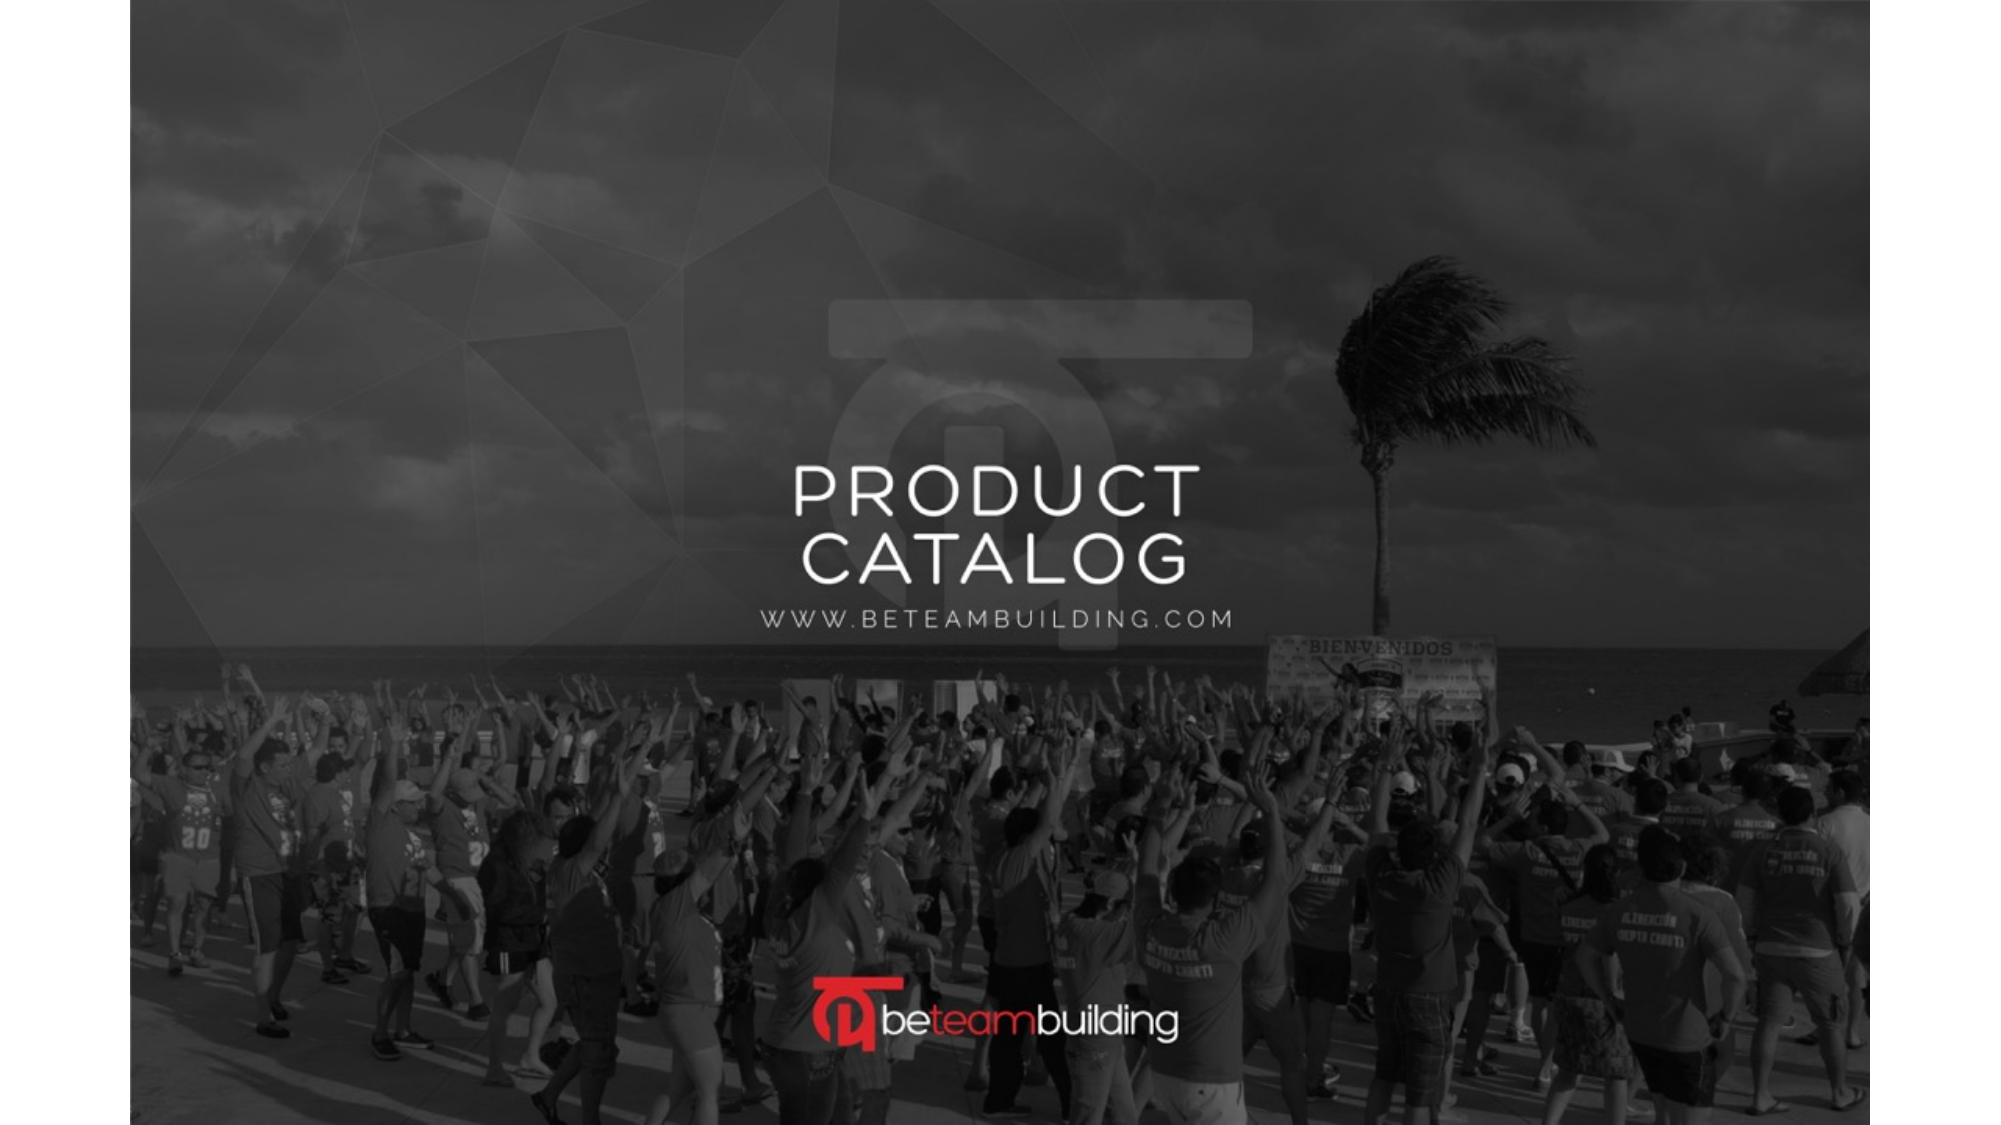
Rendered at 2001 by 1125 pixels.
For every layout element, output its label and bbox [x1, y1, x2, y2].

picture [130, 0, 1870, 1125]
